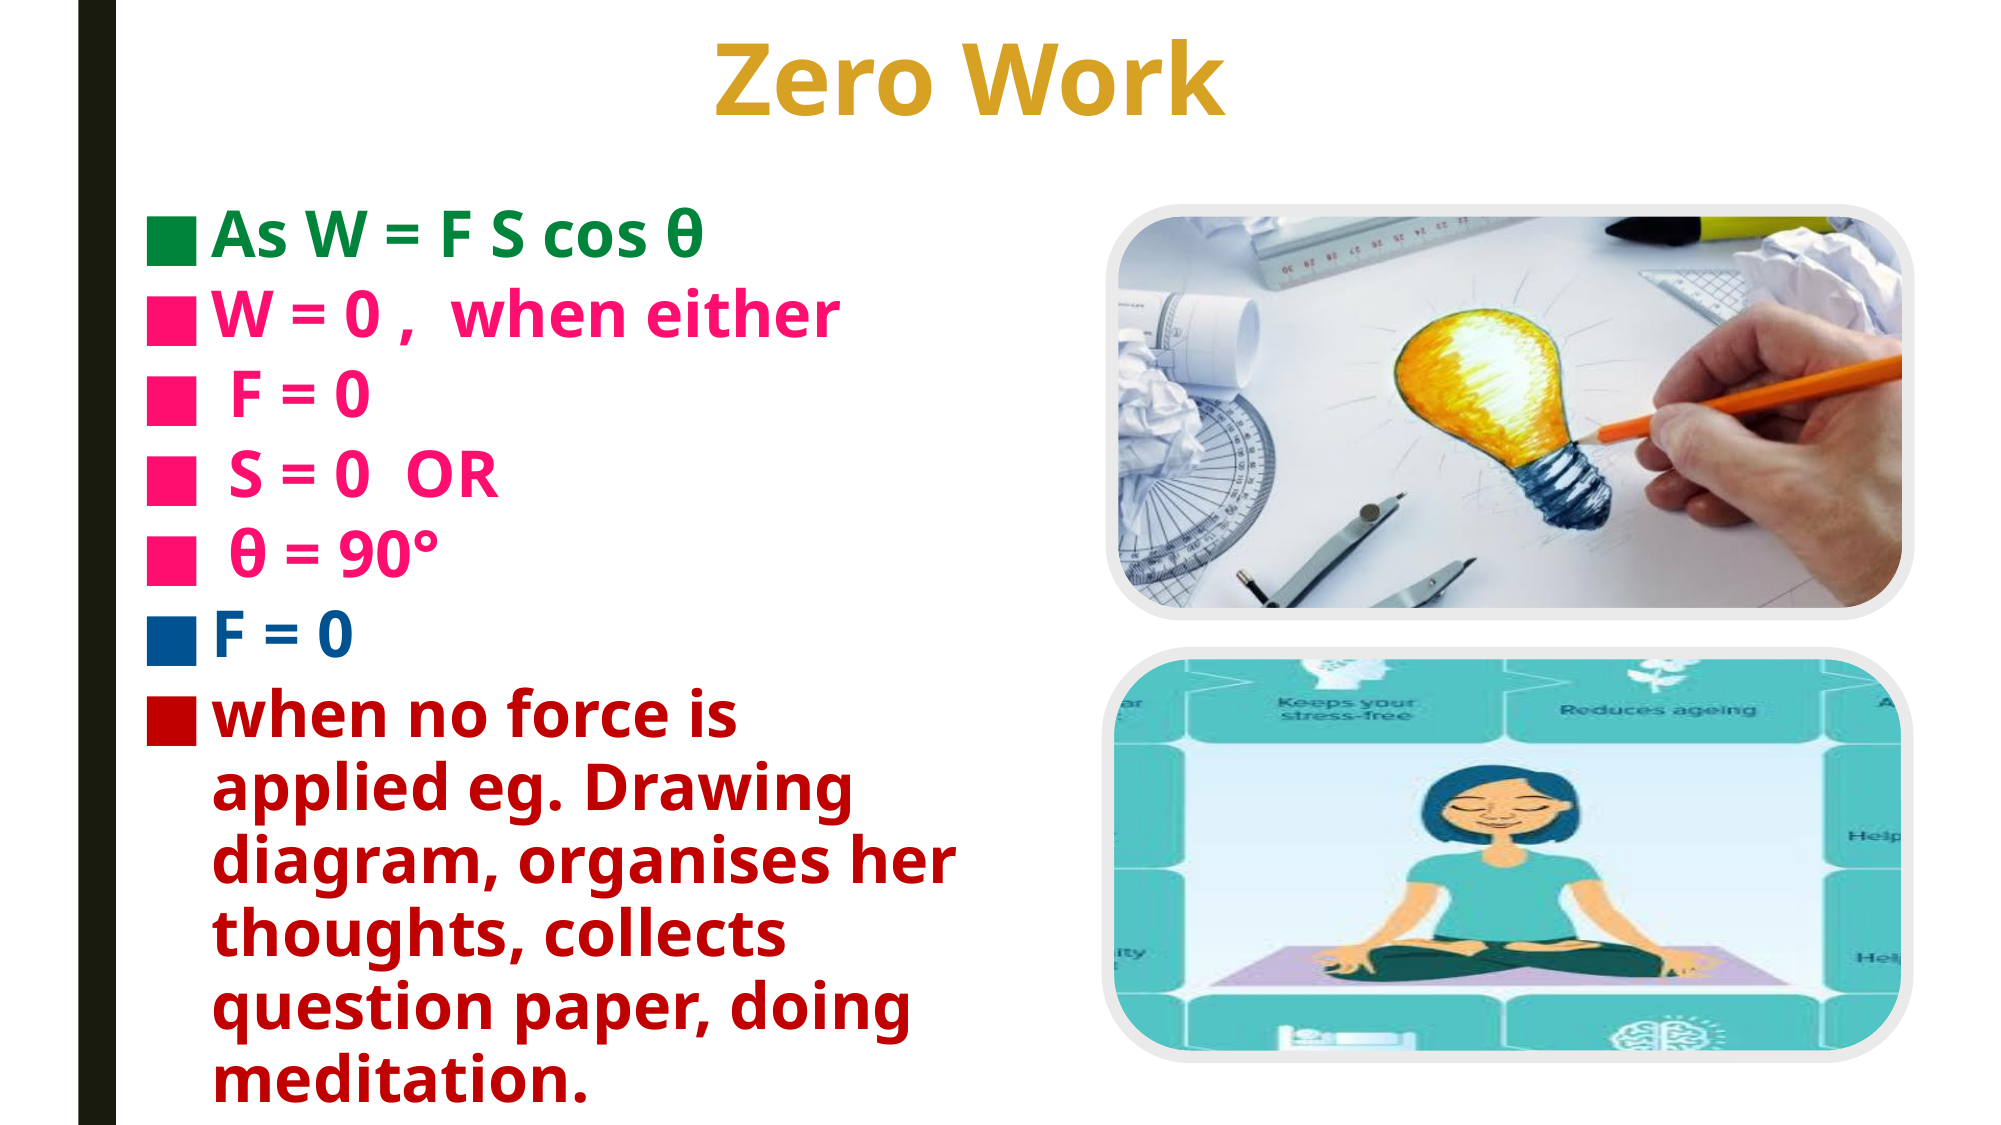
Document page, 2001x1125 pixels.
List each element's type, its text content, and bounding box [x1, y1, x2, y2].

picture [1107, 653, 1908, 1057]
list As W = F S cos θ W = 0 , when either F = 0 S = 0 OR θ = 90° F = 0 when no force is applied eg. Drawing diagram, organises her thoughts, collects question paper, doing meditation. [126, 192, 992, 1125]
picture [1111, 210, 1909, 615]
title Zero Work [32, 22, 1909, 192]
